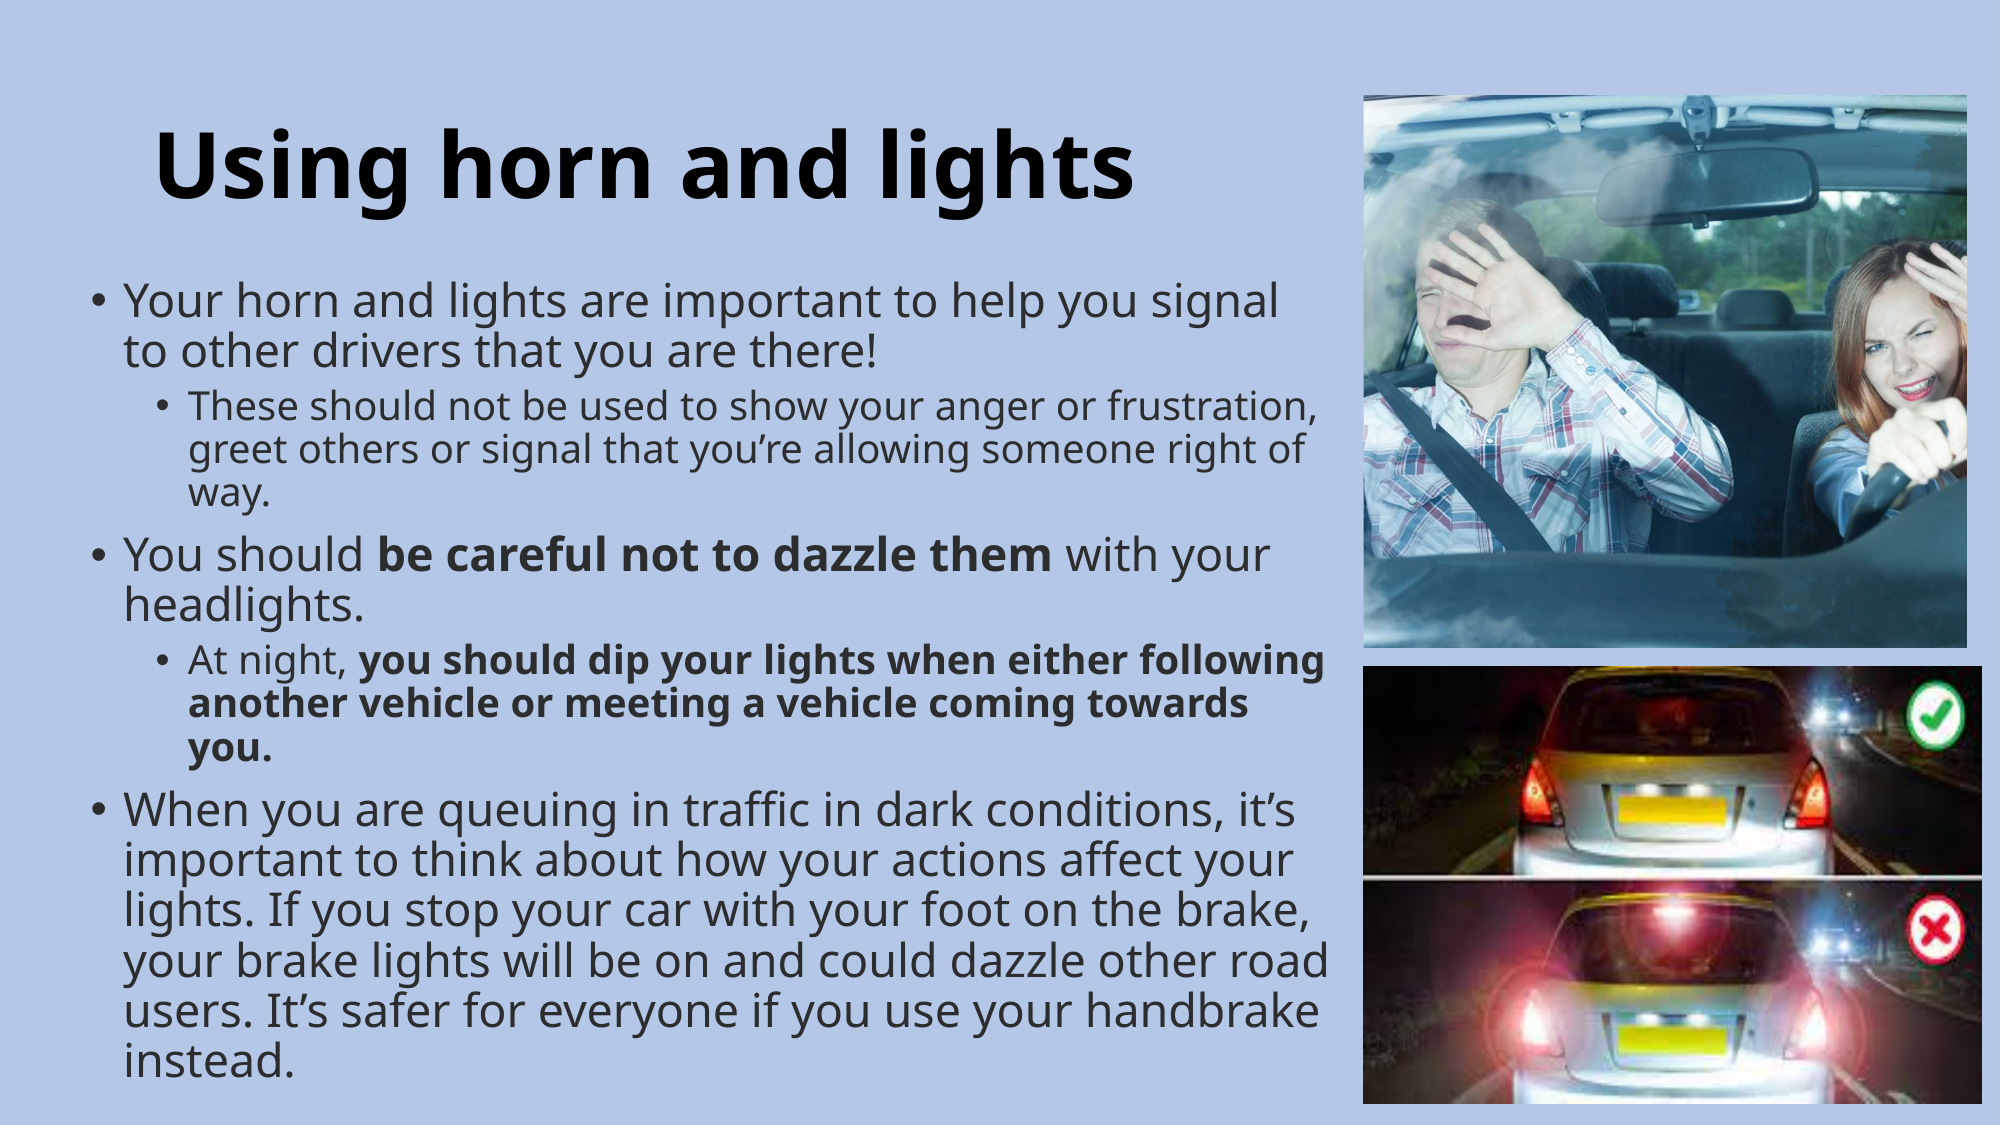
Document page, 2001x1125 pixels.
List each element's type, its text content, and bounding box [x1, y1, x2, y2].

title Using horn and lights [137, 59, 1863, 278]
text_box [975, 537, 1025, 588]
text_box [1363, 95, 1967, 648]
picture [1363, 666, 1982, 1104]
list Your horn and lights are important to help you signal to other drivers that you are there! These should not be used to show your anger or frustration, greet others or signal that you’re allowing someone right of way. You should be careful not to dazzle them with your headlights. At night, you should dip your lights when either following another vehicle or meeting a vehicle coming towards you. When you are queuing in traffic in dark conditions, it’s important to think about how your actions affect your lights. If you stop your car with your foot on the brake, your brake lights will be on and could dazzle other road users. It’s safer for everyone if you use your handbrake instead. [75, 269, 1350, 1104]
